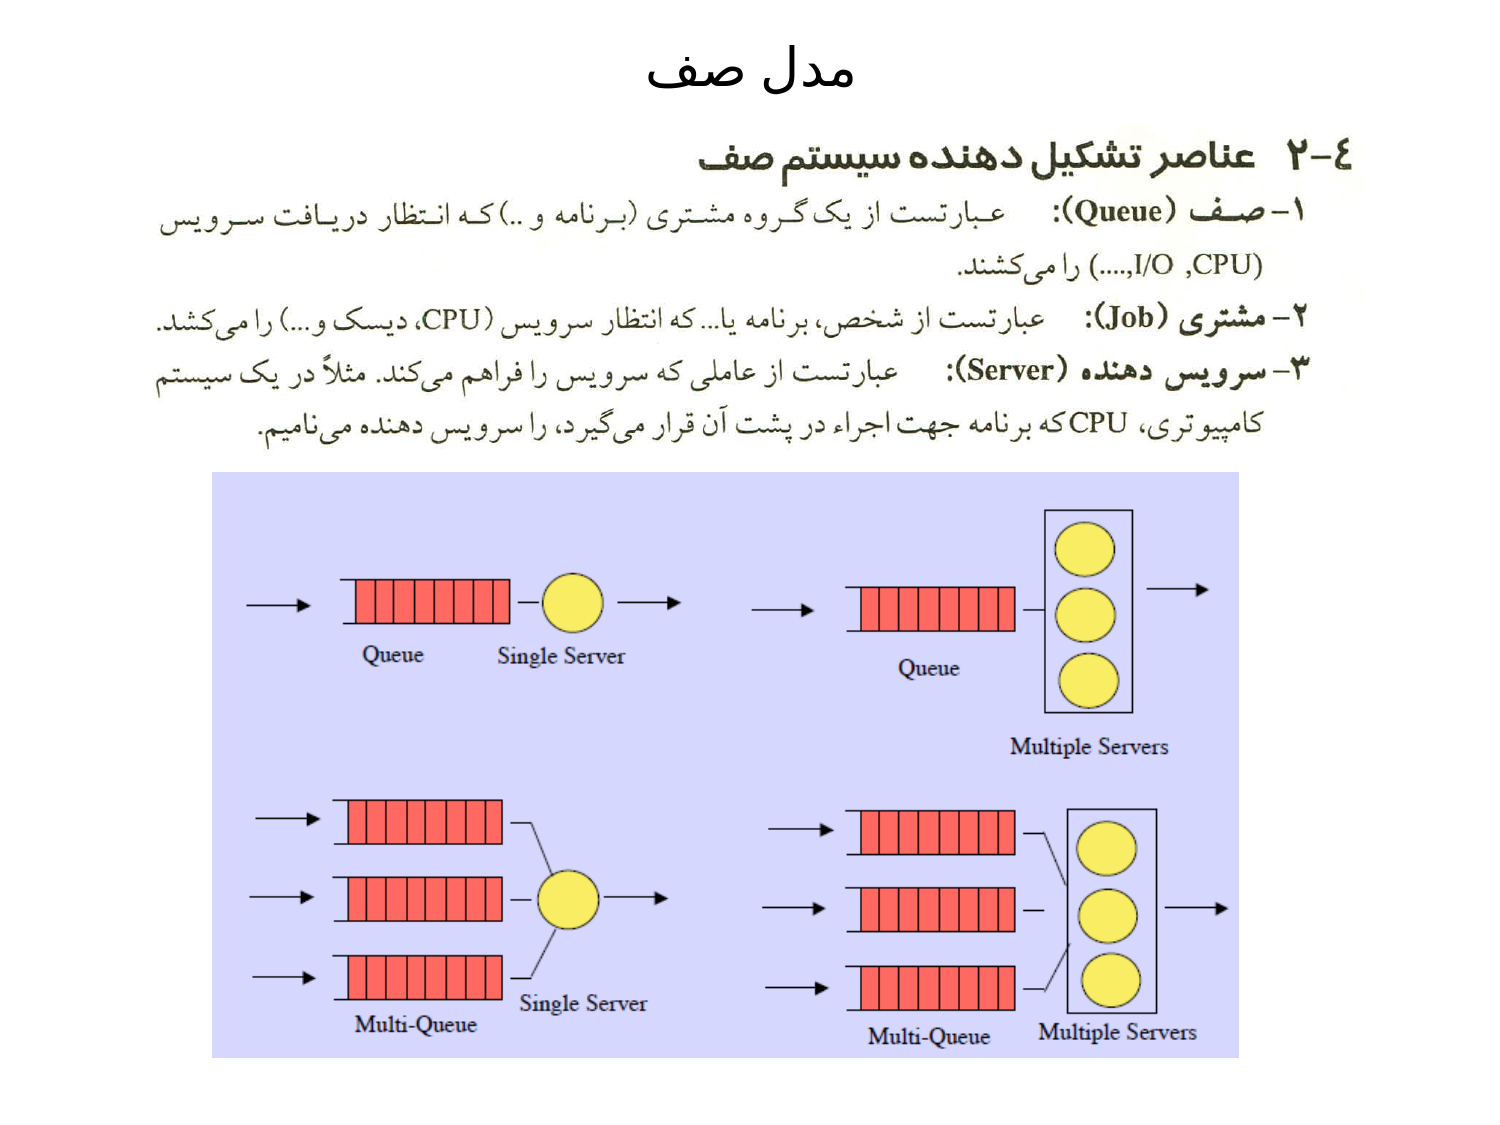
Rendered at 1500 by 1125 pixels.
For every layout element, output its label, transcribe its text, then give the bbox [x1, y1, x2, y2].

picture [212, 471, 1240, 1058]
title مدل صف [76, 24, 1427, 105]
picture [137, 124, 1365, 469]
